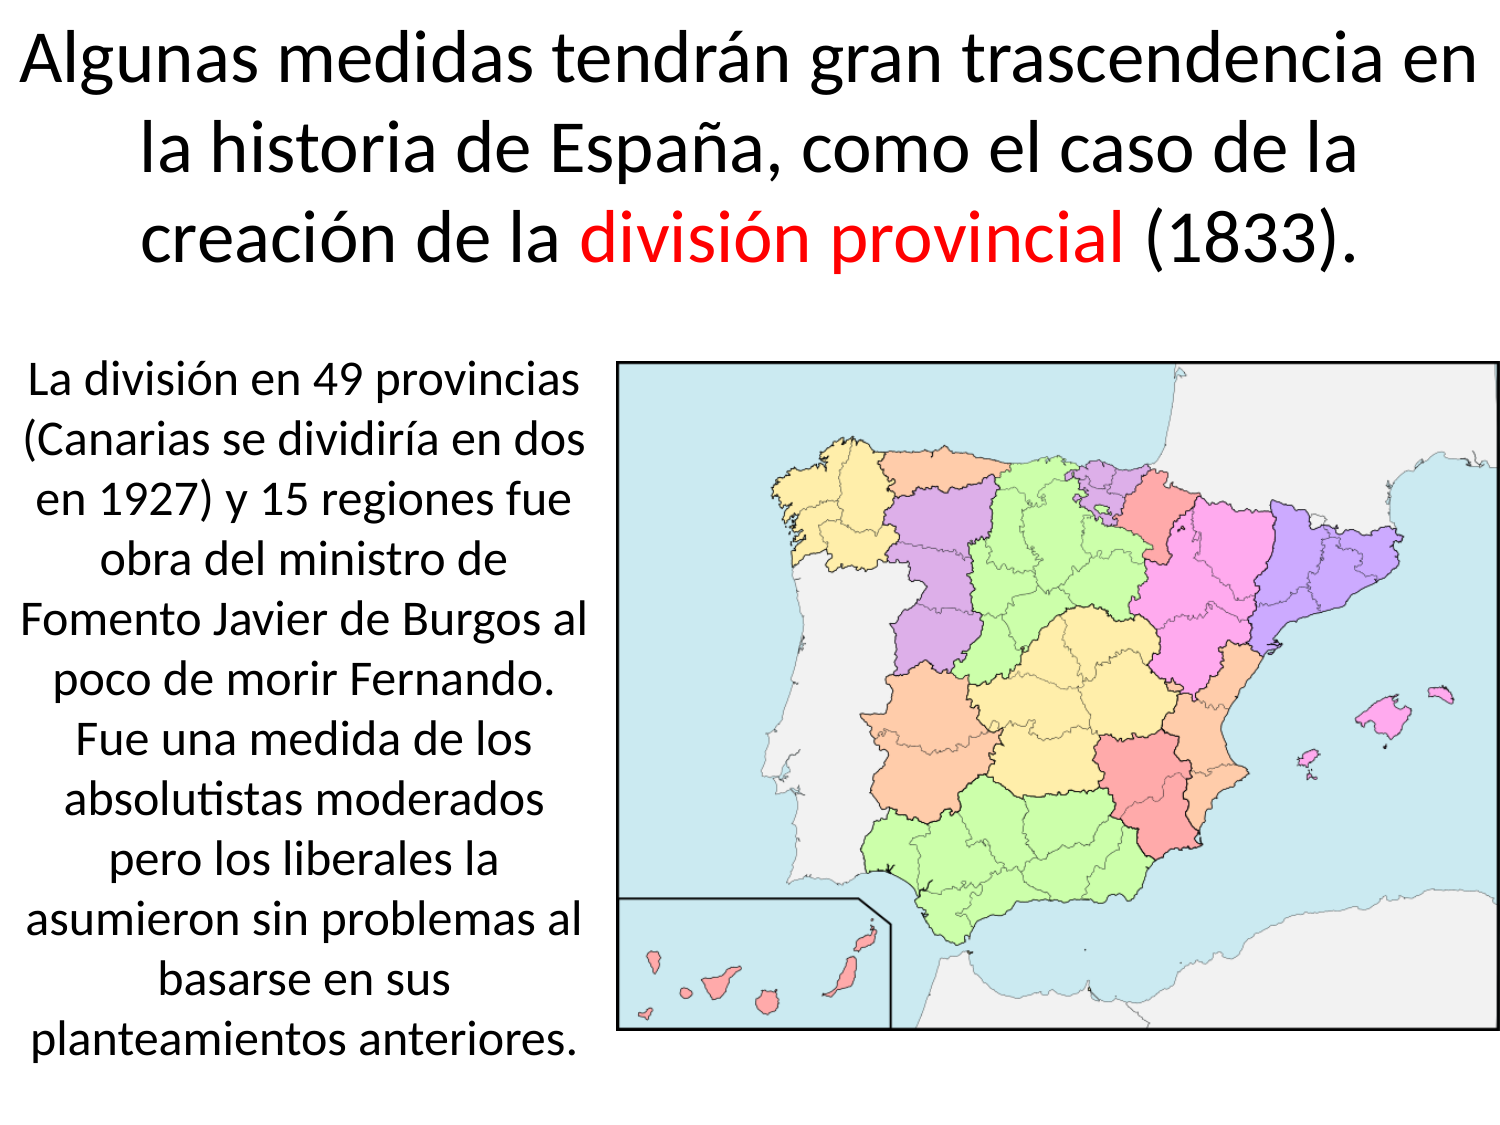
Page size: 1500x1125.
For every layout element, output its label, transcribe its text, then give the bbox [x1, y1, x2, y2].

text_box Algunas medidas tendrán gran trascendencia en la historia de España, como el caso de la creación de la división provincial (1833). [0, 0, 1500, 285]
text_box La división en 49 provincias (Canarias se dividiría en dos en 1927) y 15 regiones fue obra del ministro de Fomento Javier de Burgos al poco de morir Fernando. Fue una medida de los absolutistas moderados pero los liberales la asumieron sin problemas al basarse en sus planteamientos anteriores. [0, 338, 609, 1073]
picture [616, 361, 1500, 1031]
